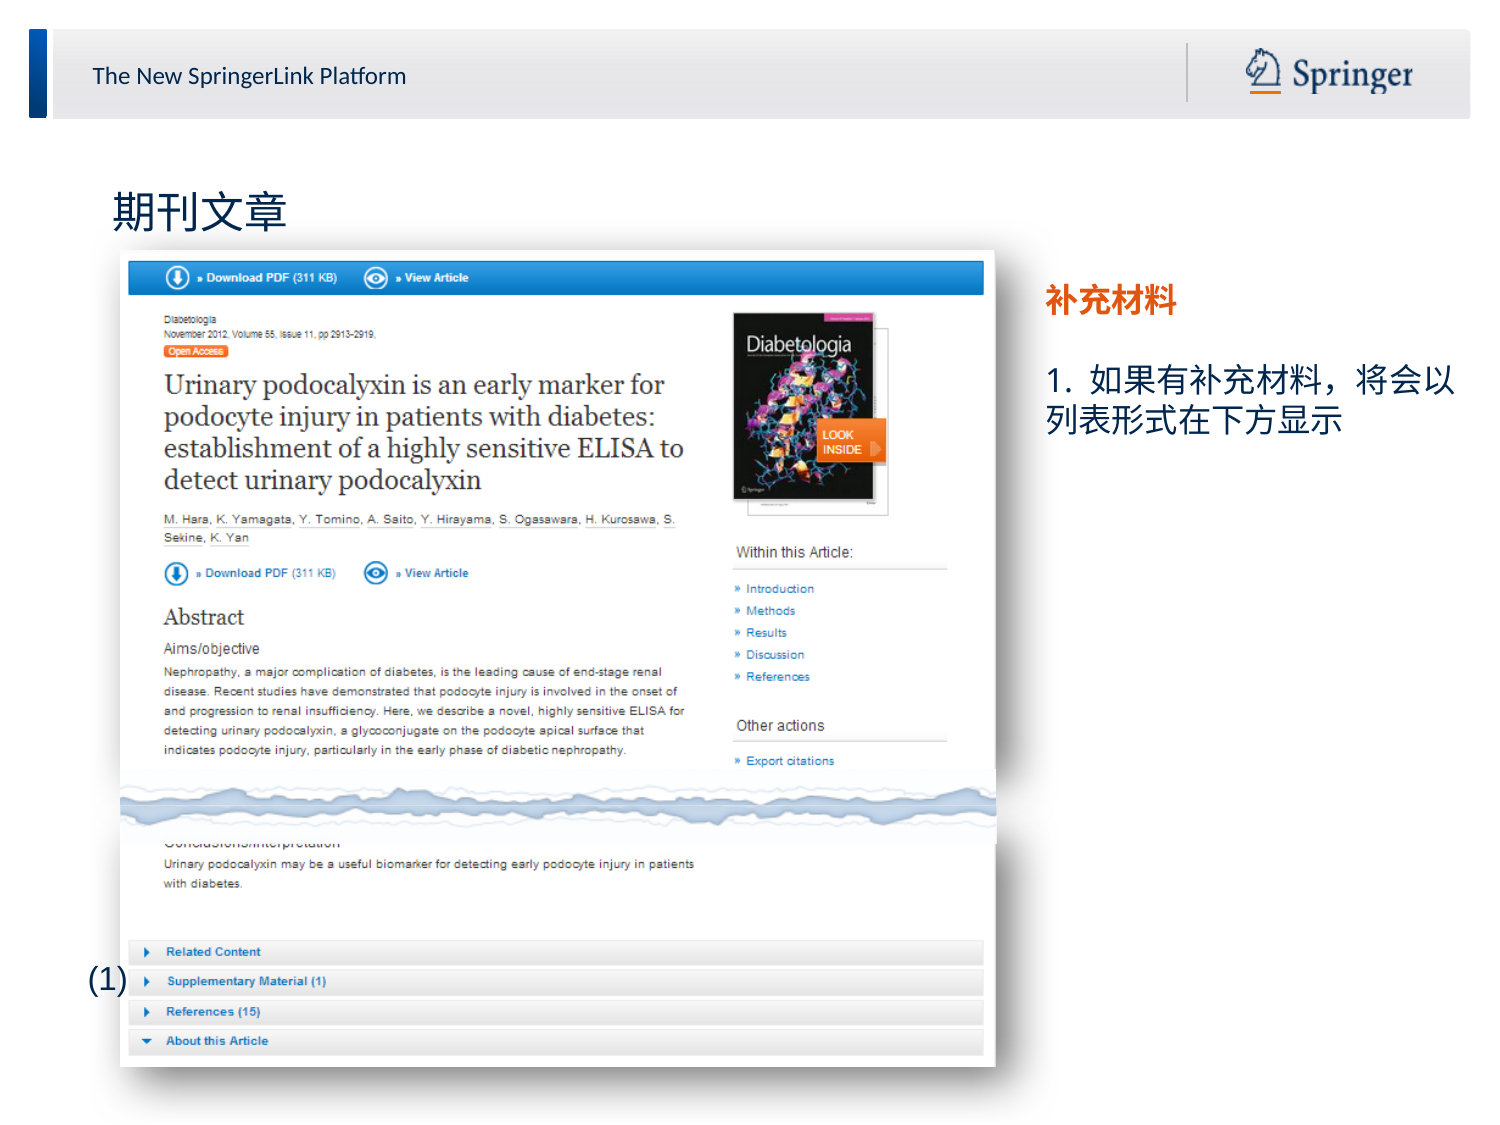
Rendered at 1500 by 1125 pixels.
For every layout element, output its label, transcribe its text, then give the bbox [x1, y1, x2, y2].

text_box 期刊文章 [97, 183, 1388, 229]
picture [119, 250, 997, 1067]
text_box (1) [72, 949, 114, 1004]
text_box 补充材料 1. 如果有补充材料，将会以列表形式在下方显示 [1045, 278, 1487, 529]
